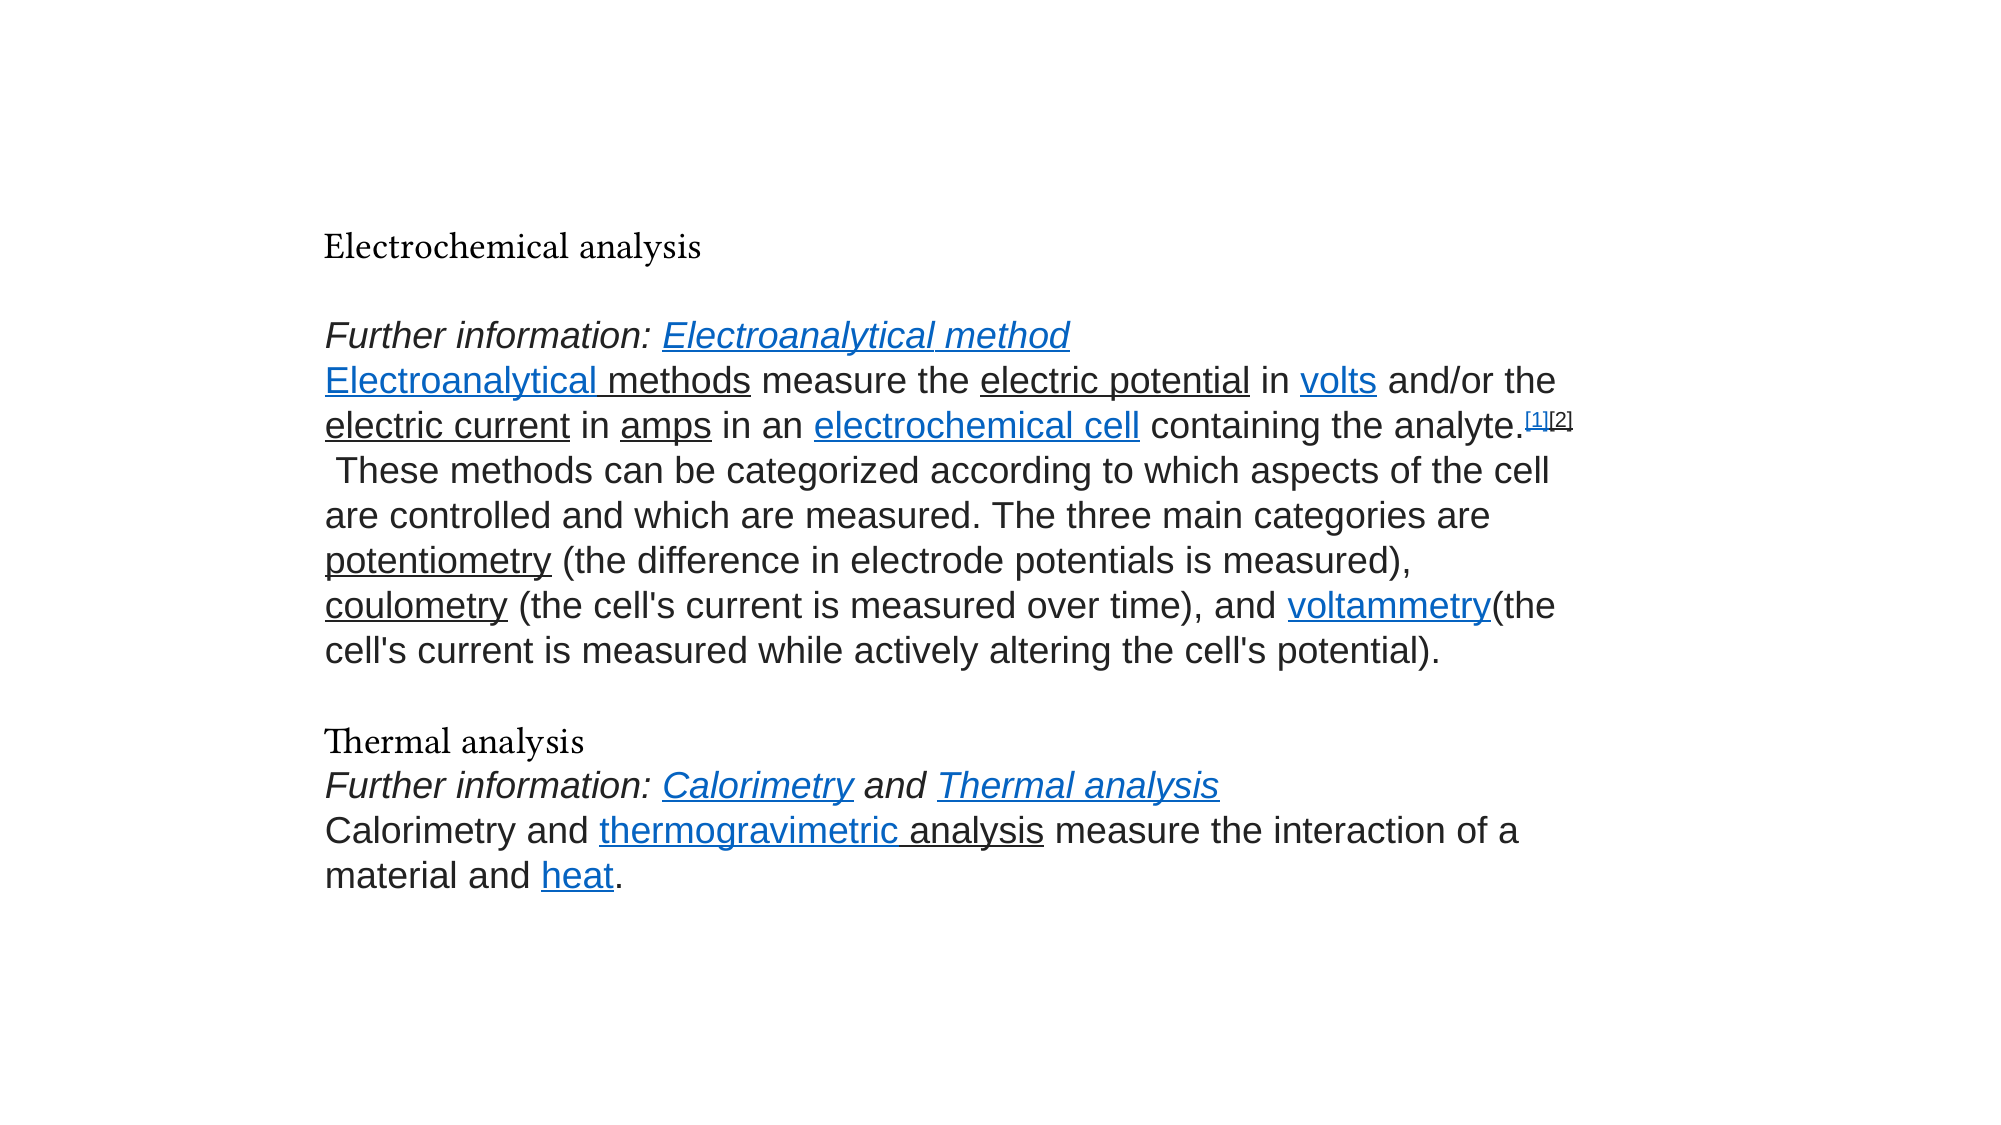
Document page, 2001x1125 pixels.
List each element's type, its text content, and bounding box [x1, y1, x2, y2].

text_box Electrochemical analysis Further information: Electroanalytical method Electroanalytical methods measure the electric potential in volts and/or the electric current in amps in an electrochemical cell containing the analyte.[1][2] These methods can be categorized according to which aspects of the cell are controlled and which are measured. The three main categories are potentiometry (the difference in electrode potentials is measured), coulometry (the cell's current is measured over time), and voltammetry(the cell's current is measured while actively altering the cell's potential). Thermal analysis Further information: Calorimetry and Thermal analysis Calorimetry and thermogravimetric analysis measure the interaction of a material and heat. [310, 213, 1599, 904]
